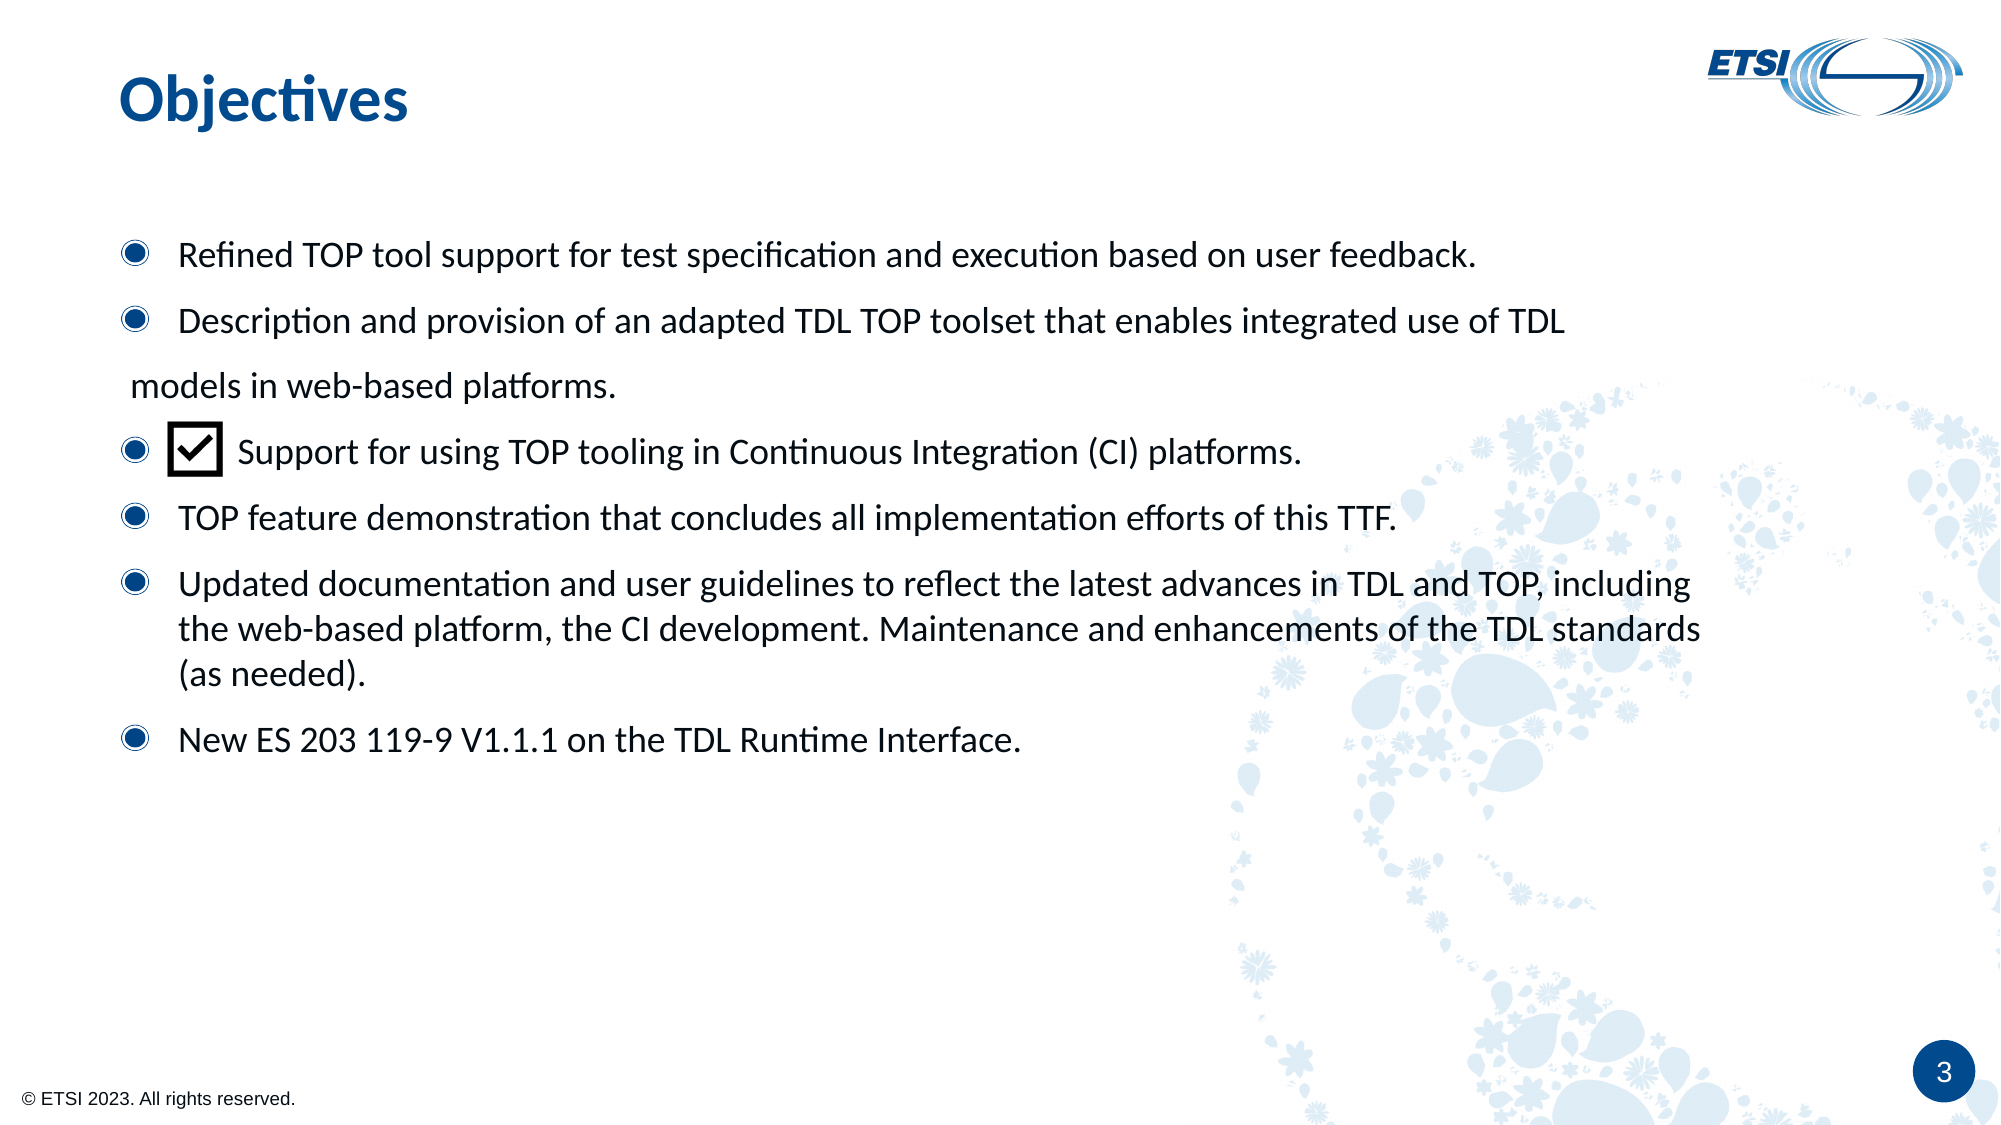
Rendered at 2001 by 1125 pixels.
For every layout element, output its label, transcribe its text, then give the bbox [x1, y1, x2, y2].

picture [121, 400, 244, 498]
slide_number 3 [1894, 1040, 1995, 1103]
picture [121, 305, 149, 332]
picture [121, 239, 149, 266]
list Refined TOP tool support for test specification and execution based on user feedback. Description and provision of an adapted TDL TOP toolset that enables integrated use of TDL models in web-based platforms. Support for using TOP tooling in Continuous Integration (CI) platforms. TOP feature demonstration that concludes all implementation efforts of this TTF. Updated documentation and user guidelines to reflect the latest advances in TDL and TOP, including the web-based platform, the CI development. Maintenance and enhancements of the TDL standards (as needed). New ES 203 119-9 V1.1.1 on the TDL Runtime Interface. [121, 222, 1739, 990]
picture [121, 568, 149, 595]
picture [1705, 35, 1967, 118]
picture [121, 724, 149, 751]
picture [121, 502, 149, 529]
title Objectives [104, 56, 1635, 182]
